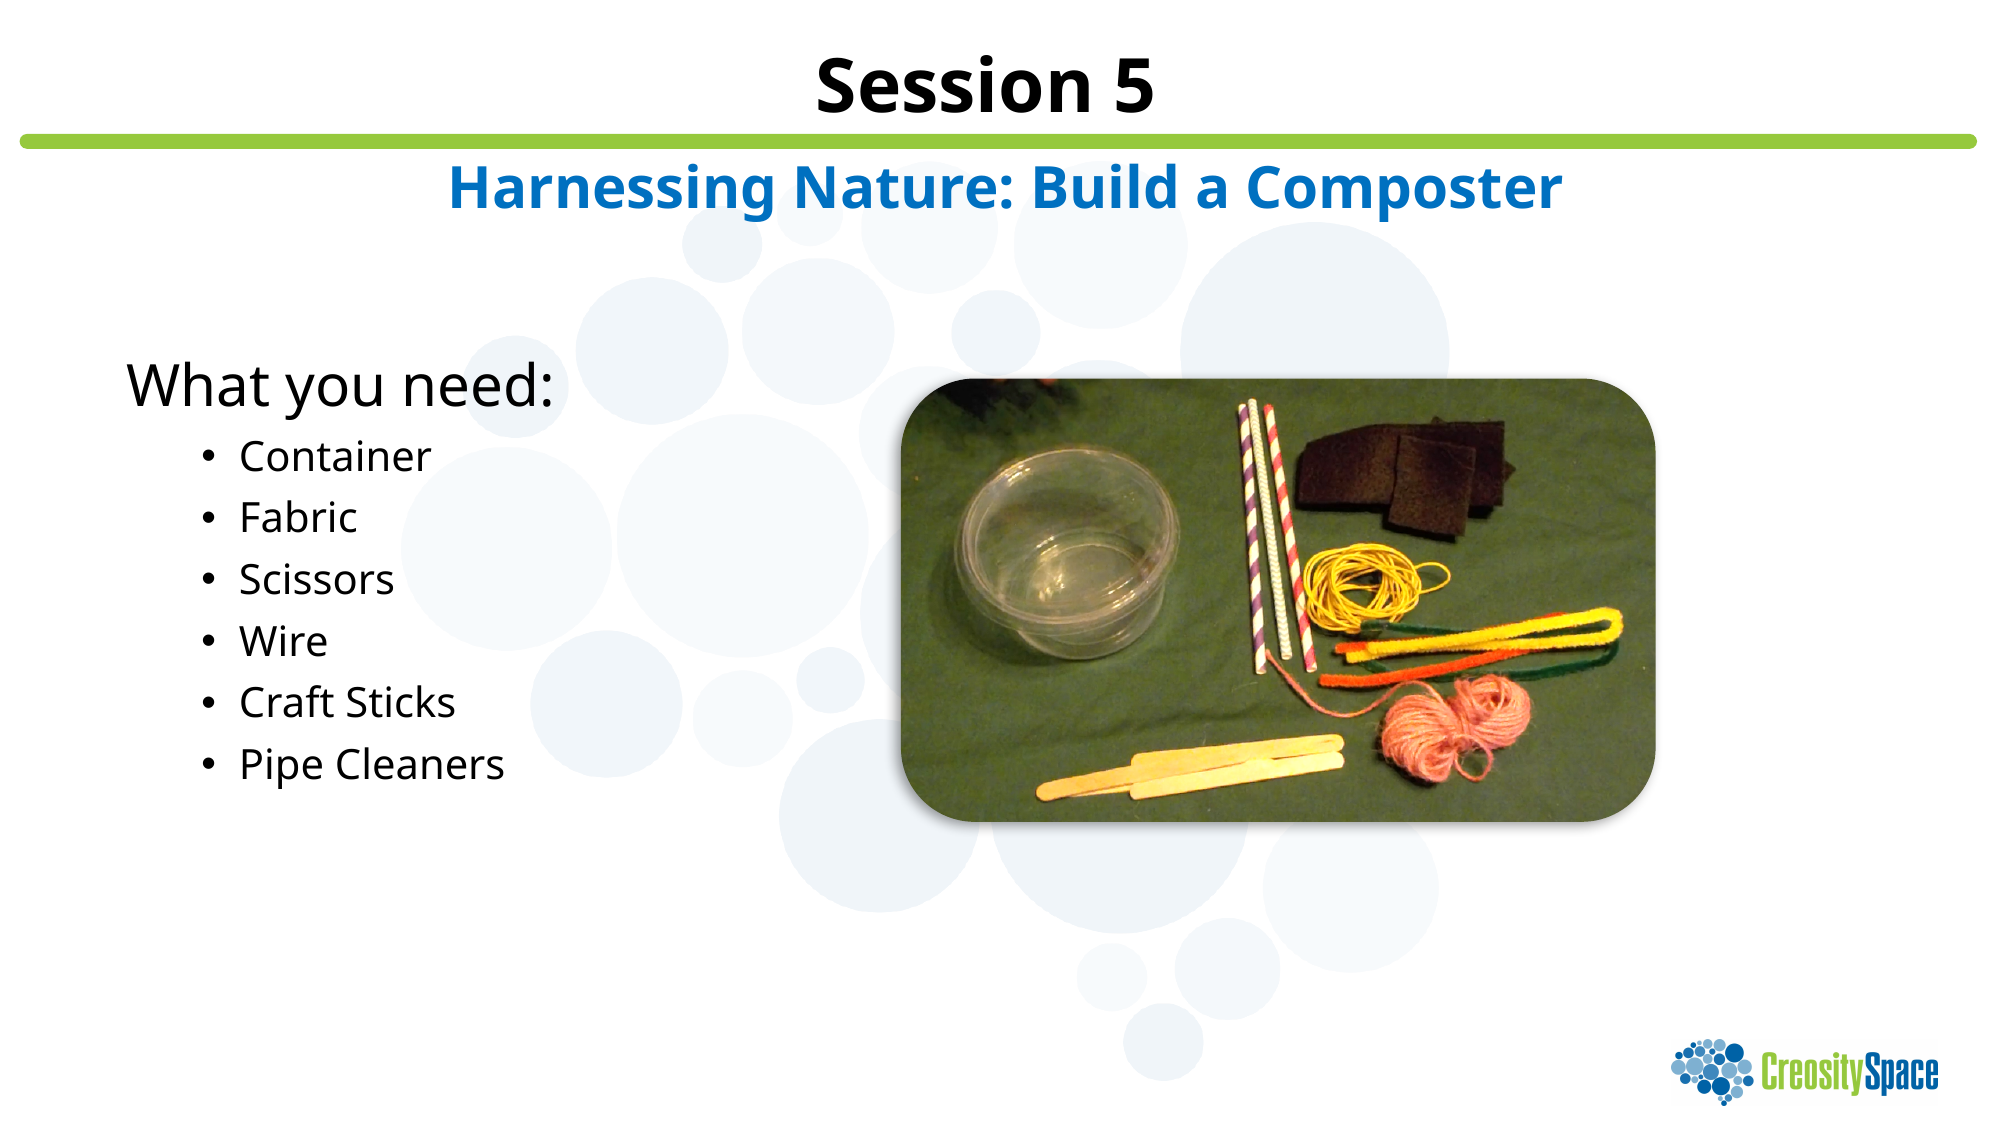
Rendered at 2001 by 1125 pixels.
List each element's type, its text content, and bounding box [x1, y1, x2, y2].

picture [1671, 1039, 1938, 1106]
text_box Session 5 [52, 29, 1960, 135]
text_box Harnessing Nature: Build a Composter [284, 150, 1728, 244]
text_box What you need: Container Fabric Scissors Wire Craft Sticks Pipe Cleaners [111, 306, 873, 1007]
picture [900, 378, 1656, 822]
